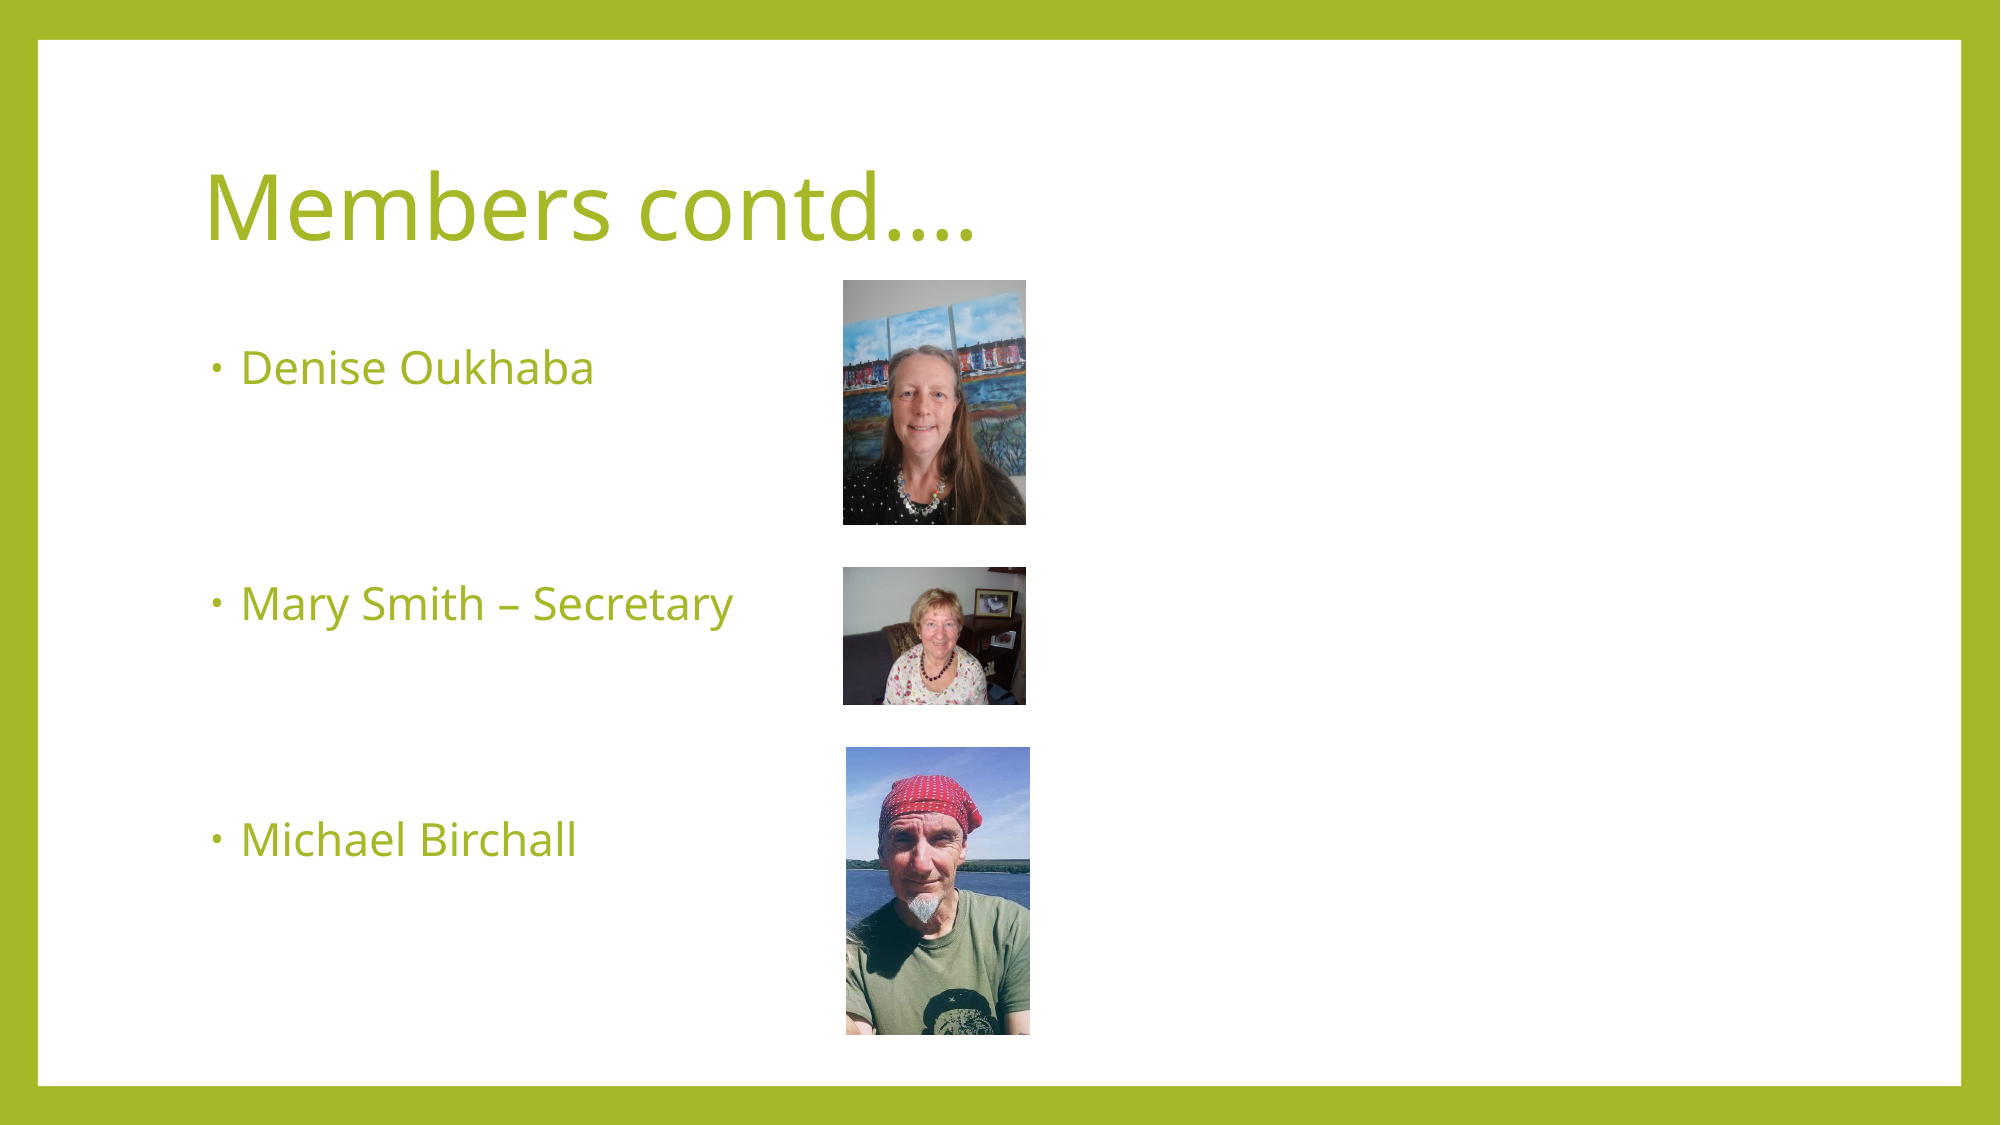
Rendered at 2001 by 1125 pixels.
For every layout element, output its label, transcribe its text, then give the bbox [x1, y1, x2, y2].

list Denise Oukhaba Mary Smith – Secretary Michael Birchall [187, 337, 1808, 1000]
picture [846, 747, 1030, 1035]
picture [842, 280, 1026, 525]
title Members contd…. [187, 99, 1808, 323]
picture [842, 566, 1026, 705]
